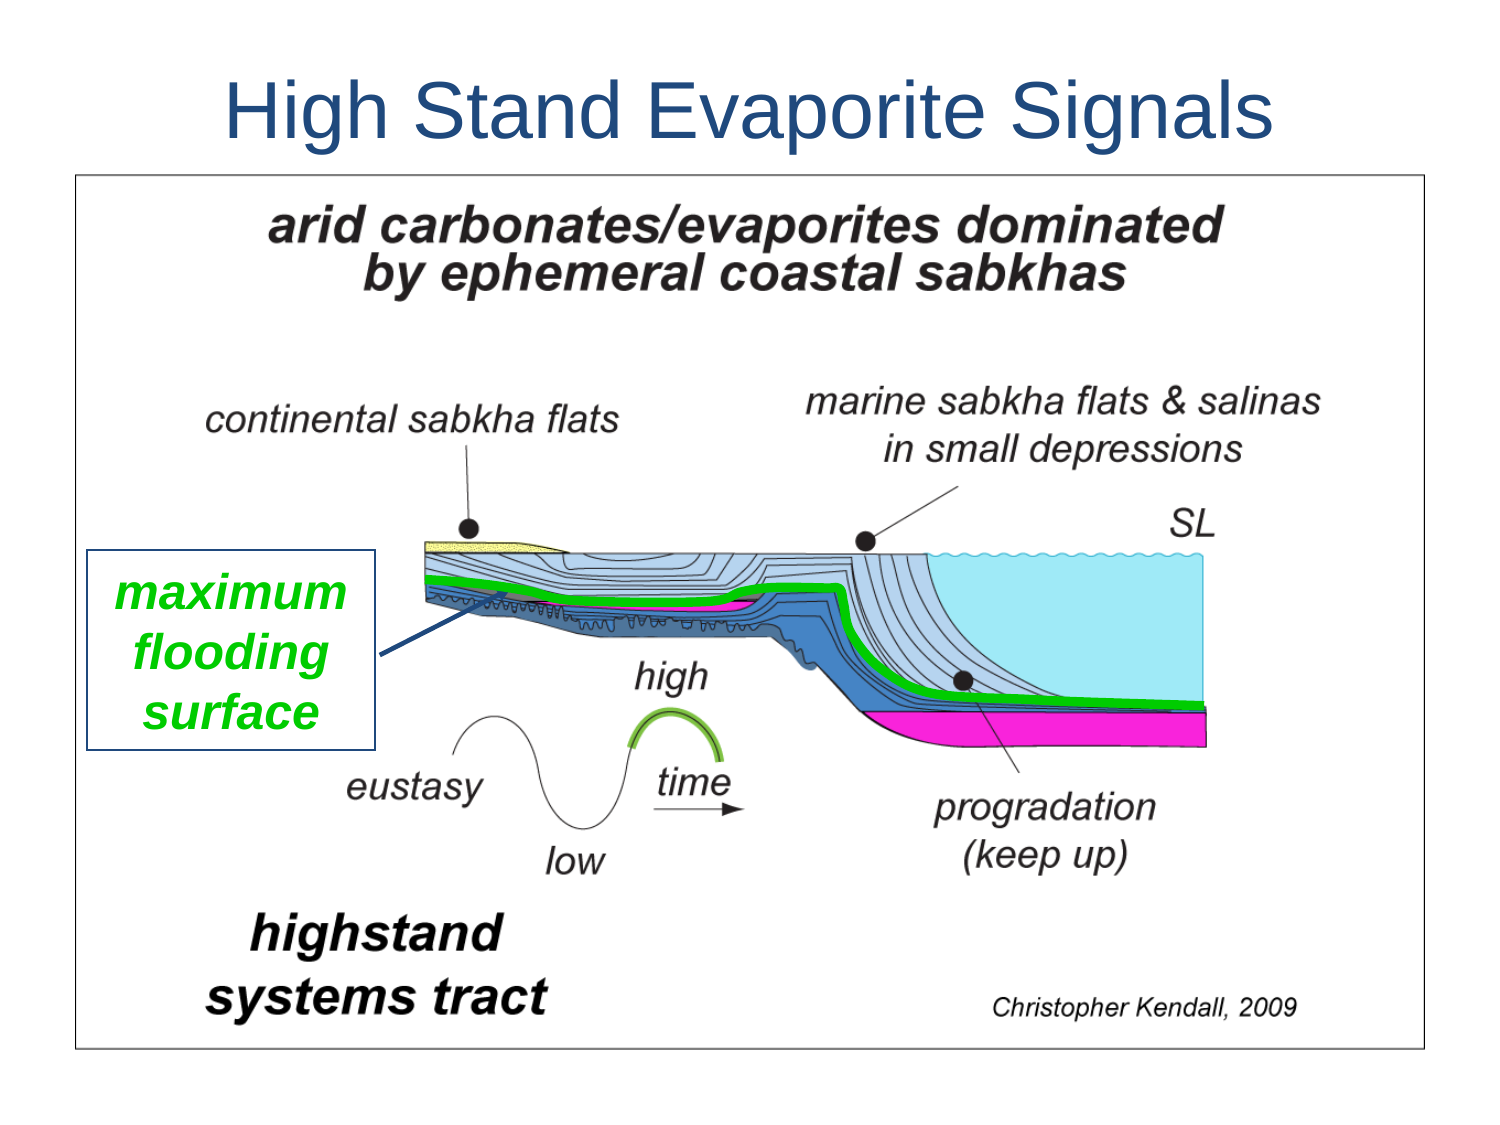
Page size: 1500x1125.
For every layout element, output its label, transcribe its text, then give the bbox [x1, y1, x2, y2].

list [74, 174, 1426, 1051]
title High Stand Evaporite Signals [112, 50, 1388, 163]
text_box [87, 549, 519, 751]
